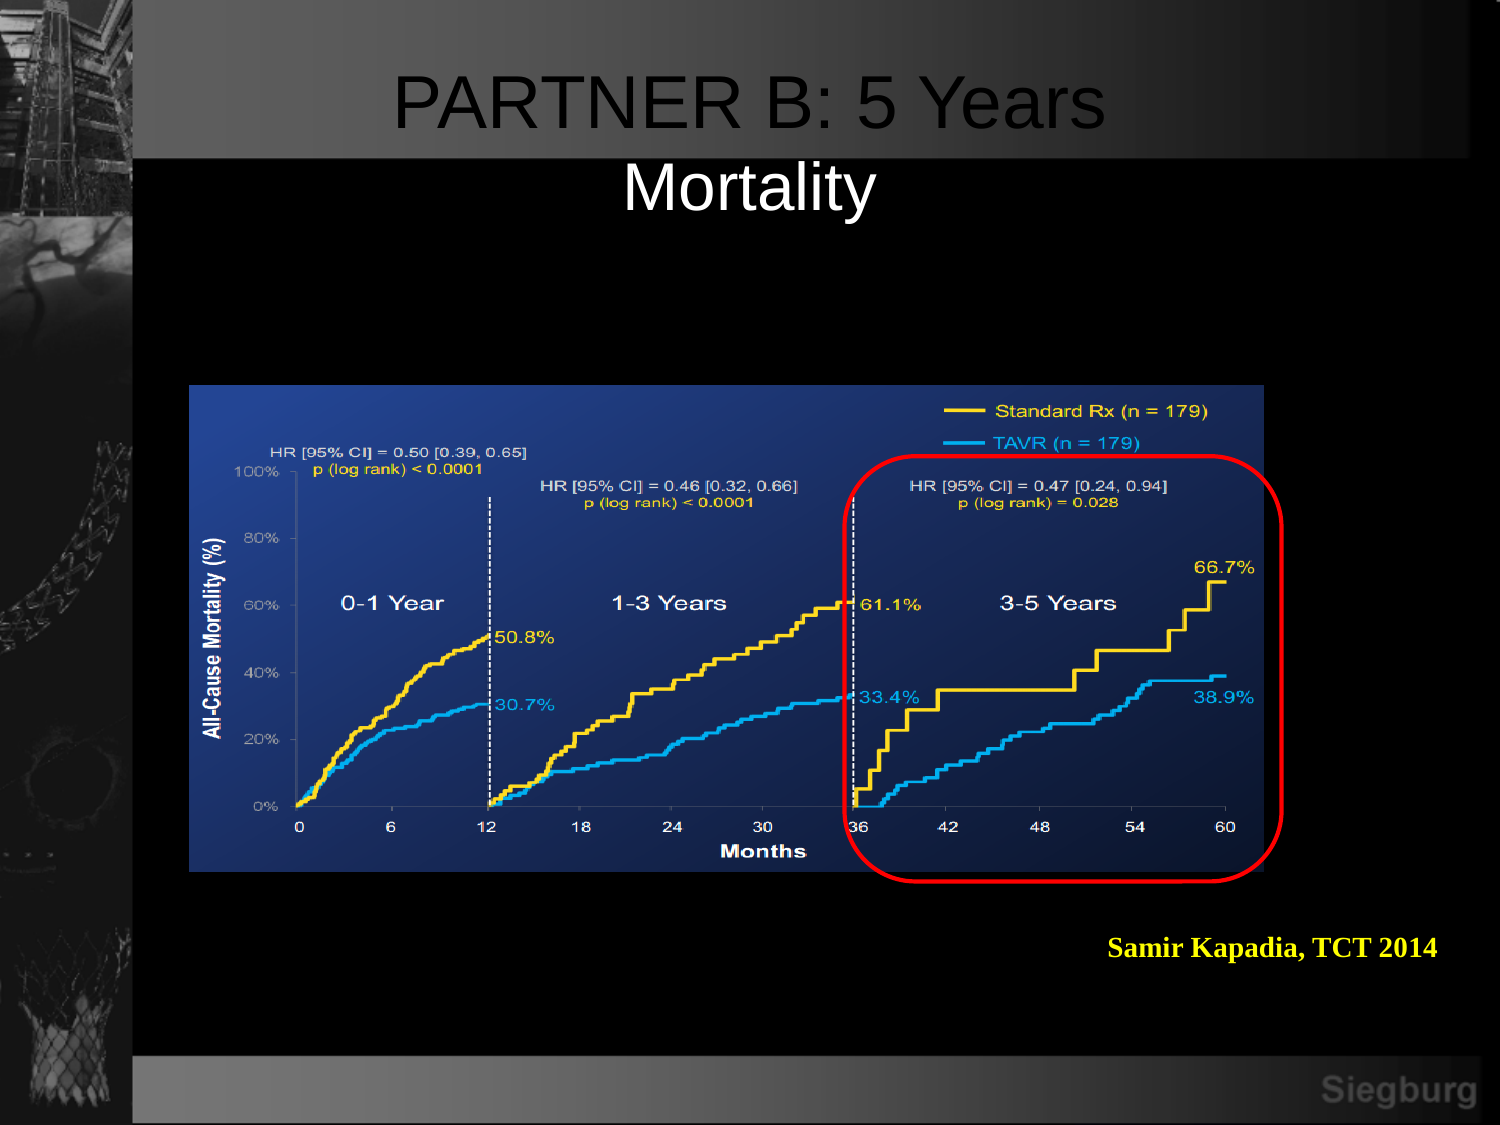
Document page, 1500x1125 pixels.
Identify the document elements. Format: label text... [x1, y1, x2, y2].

picture [0, 0, 1500, 1125]
text_box Samir Kapadia, TCT 2014 [1092, 920, 1465, 971]
text_box [892, 880, 1233, 884]
title PARTNER B: 5 Years Mortality [75, 45, 1425, 233]
text_box [1268, 482, 1284, 856]
